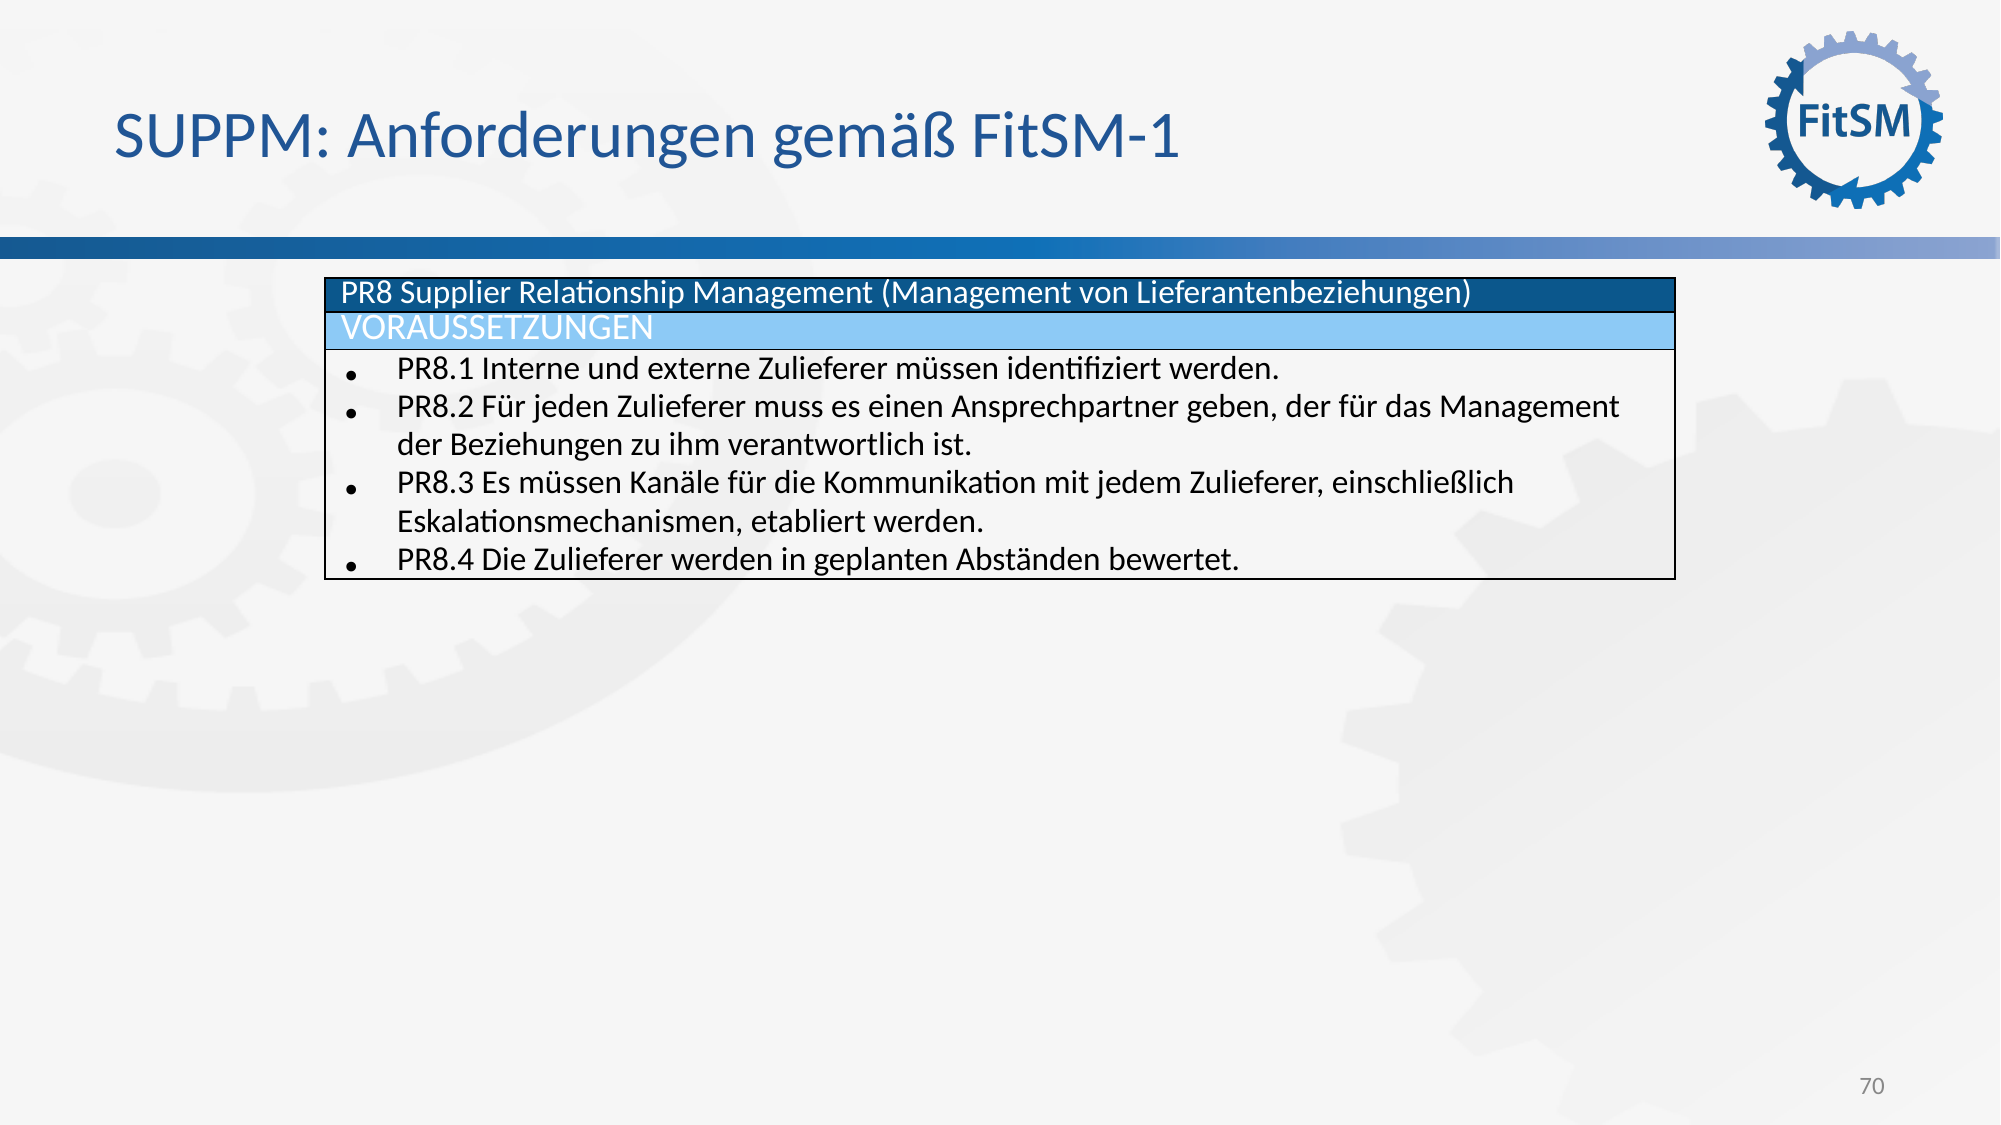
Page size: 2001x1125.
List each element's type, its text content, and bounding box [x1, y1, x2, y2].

table_cell VORAUSSETZUNGEN [326, 313, 1674, 349]
slide_number 70 [1433, 1054, 1900, 1115]
picture [0, 0, 2000, 1125]
table_header PR8 Supplier Relationship Management (Management von Lieferantenbeziehungen) [326, 279, 1674, 311]
table_cell PR8.1 Interne und externe Zulieferer müssen identifiziert werden. PR8.2 Für jeden Zulieferer muss es einen Ansprechpartner geben, der für das Management der Beziehungen zu ihm verantwortlich ist. PR8.3 Es müssen Kanäle für die Kommunikation mit jedem Zulieferer, einschließlich Eskalationsmechanismen, etabliert werden. PR8.4 Die Zulieferer werden in geplanten Abständen bewertet. [326, 350, 1674, 578]
title SUPPM: Anforderungen gemäß FitSM-1 [99, 45, 1586, 217]
